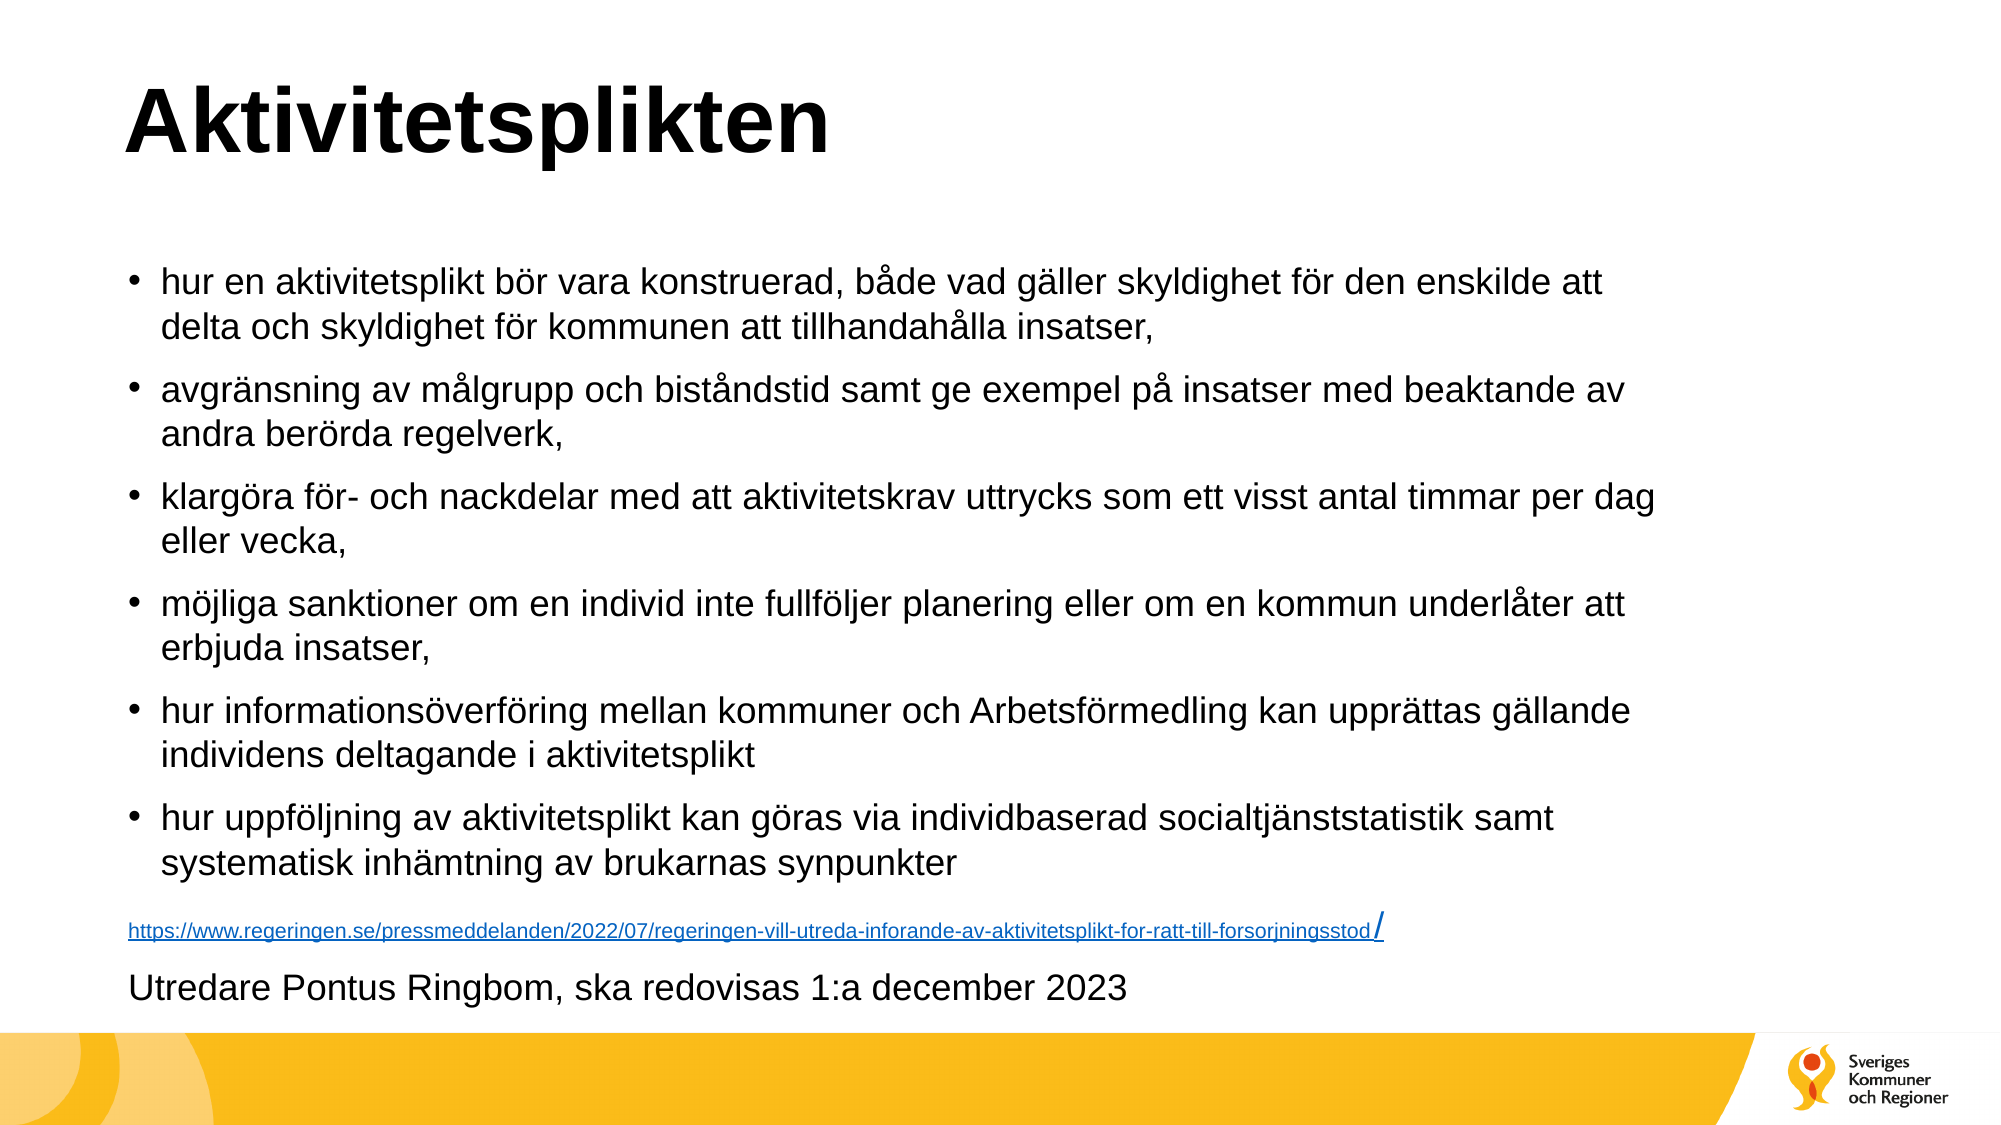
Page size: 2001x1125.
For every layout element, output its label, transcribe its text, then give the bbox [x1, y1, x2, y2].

picture [0, 0, 2000, 1125]
title Aktivitetsplikten [108, 61, 1686, 193]
list hur en aktivitetsplikt bör vara konstruerad, både vad gäller skyldighet för den enskilde att delta och skyldighet för kommunen att tillhandahålla insatser, avgränsning av målgrupp och biståndstid samt ge exempel på insatser med beaktande av andra berörda regelverk, klargöra för- och nackdelar med att aktivitetskrav uttrycks som ett visst antal timmar per dag eller vecka, möjliga sanktioner om en individ inte fullföljer planering eller om en kommun underlåter att erbjuda insatser, hur informationsöverföring mellan kommuner och Arbetsförmedling kan upprättas gällande individens deltagande i aktivitetsplikt hur uppföljning av aktivitetsplikt kan göras via individbaserad socialtjänststatistik samt systematisk inhämtning av brukarnas synpunkter https://www.regeringen.se/pressmeddelanden/2022/07/regeringen-vill-utreda-inforande-av-aktivitetsplikt-for-ratt-till-forsorjningsstod/ Utredare Pontus Ringbom, ska redovisas 1:a december 2023 [108, 250, 1686, 1023]
